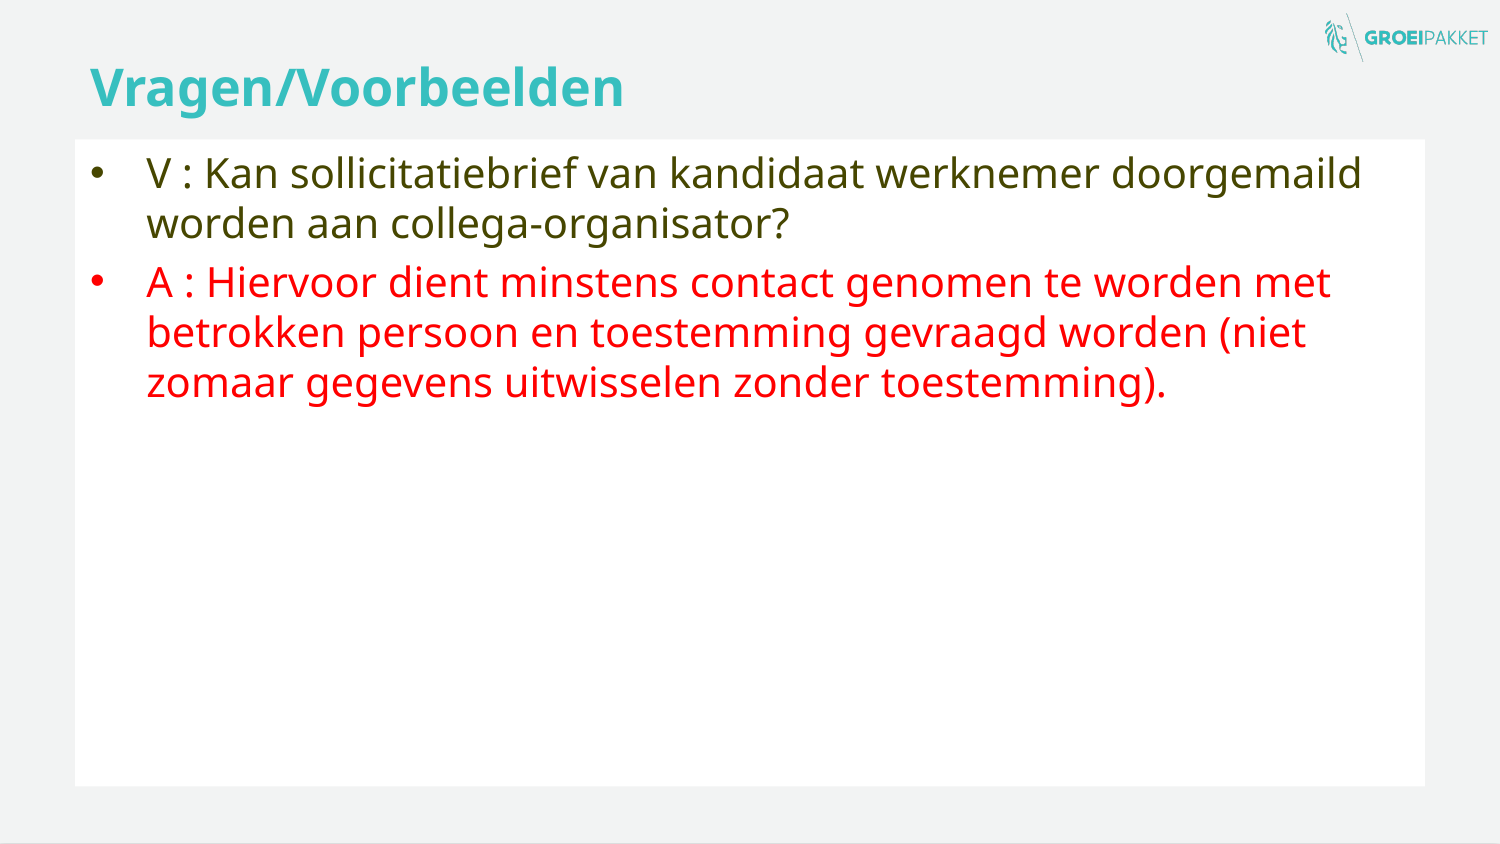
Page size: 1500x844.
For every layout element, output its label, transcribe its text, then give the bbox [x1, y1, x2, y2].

list V : Kan sollicitatiebrief van kandidaat werknemer doorgemaild worden aan collega-organisator? A : Hiervoor dient minstens contact genomen te worden met betrokken persoon en toestemming gevraagd worden (niet zomaar gegevens uitwisselen zonder toestemming). [75, 139, 1425, 787]
title Vragen/Voorbeelden [75, 32, 1425, 139]
picture [1325, 13, 1488, 62]
